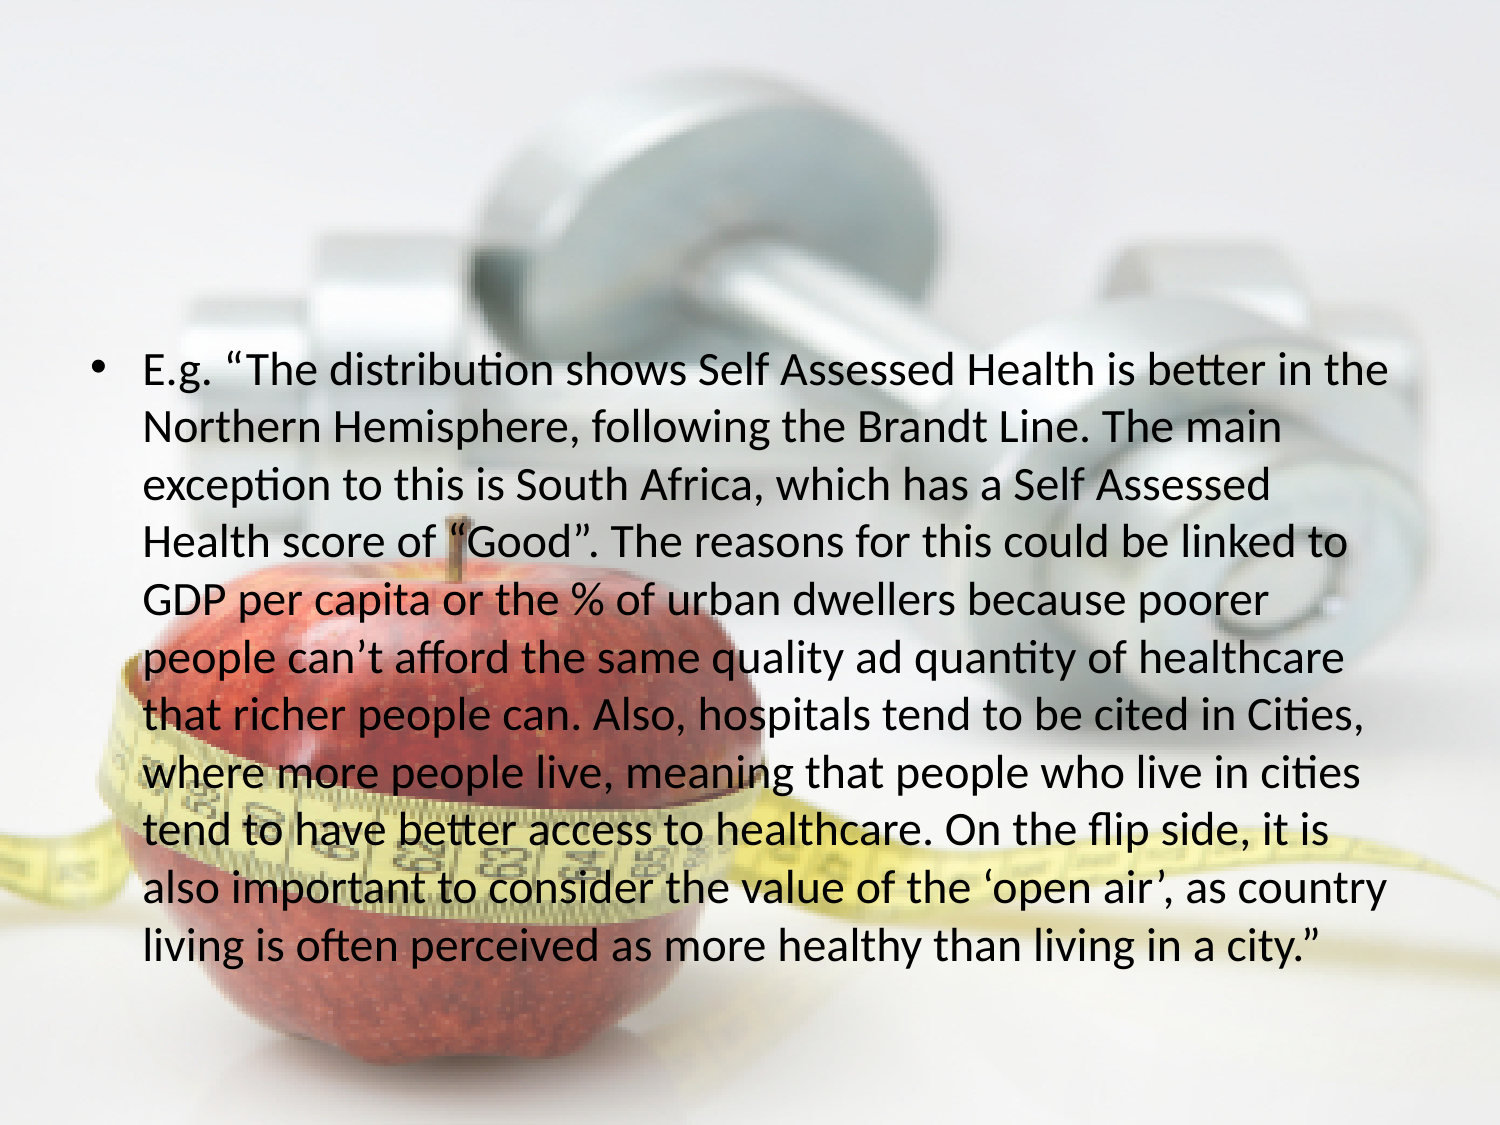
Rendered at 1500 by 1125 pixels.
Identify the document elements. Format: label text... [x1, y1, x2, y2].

list E.g. “The distribution shows Self Assessed Health is better in the Northern Hemisphere, following the Brandt Line. The main exception to this is South Africa, which has a Self Assessed Health score of “Good”. The reasons for this could be linked to GDP per capita or the % of urban dwellers because poorer people can’t afford the same quality ad quantity of healthcare that richer people can. Also, hospitals tend to be cited in Cities, where more people live, meaning that people who live in cities tend to have better access to healthcare. On the flip side, it is also important to consider the value of the ‘open air’, as country living is often perceived as more healthy than living in a city.” [75, 262, 1425, 1005]
